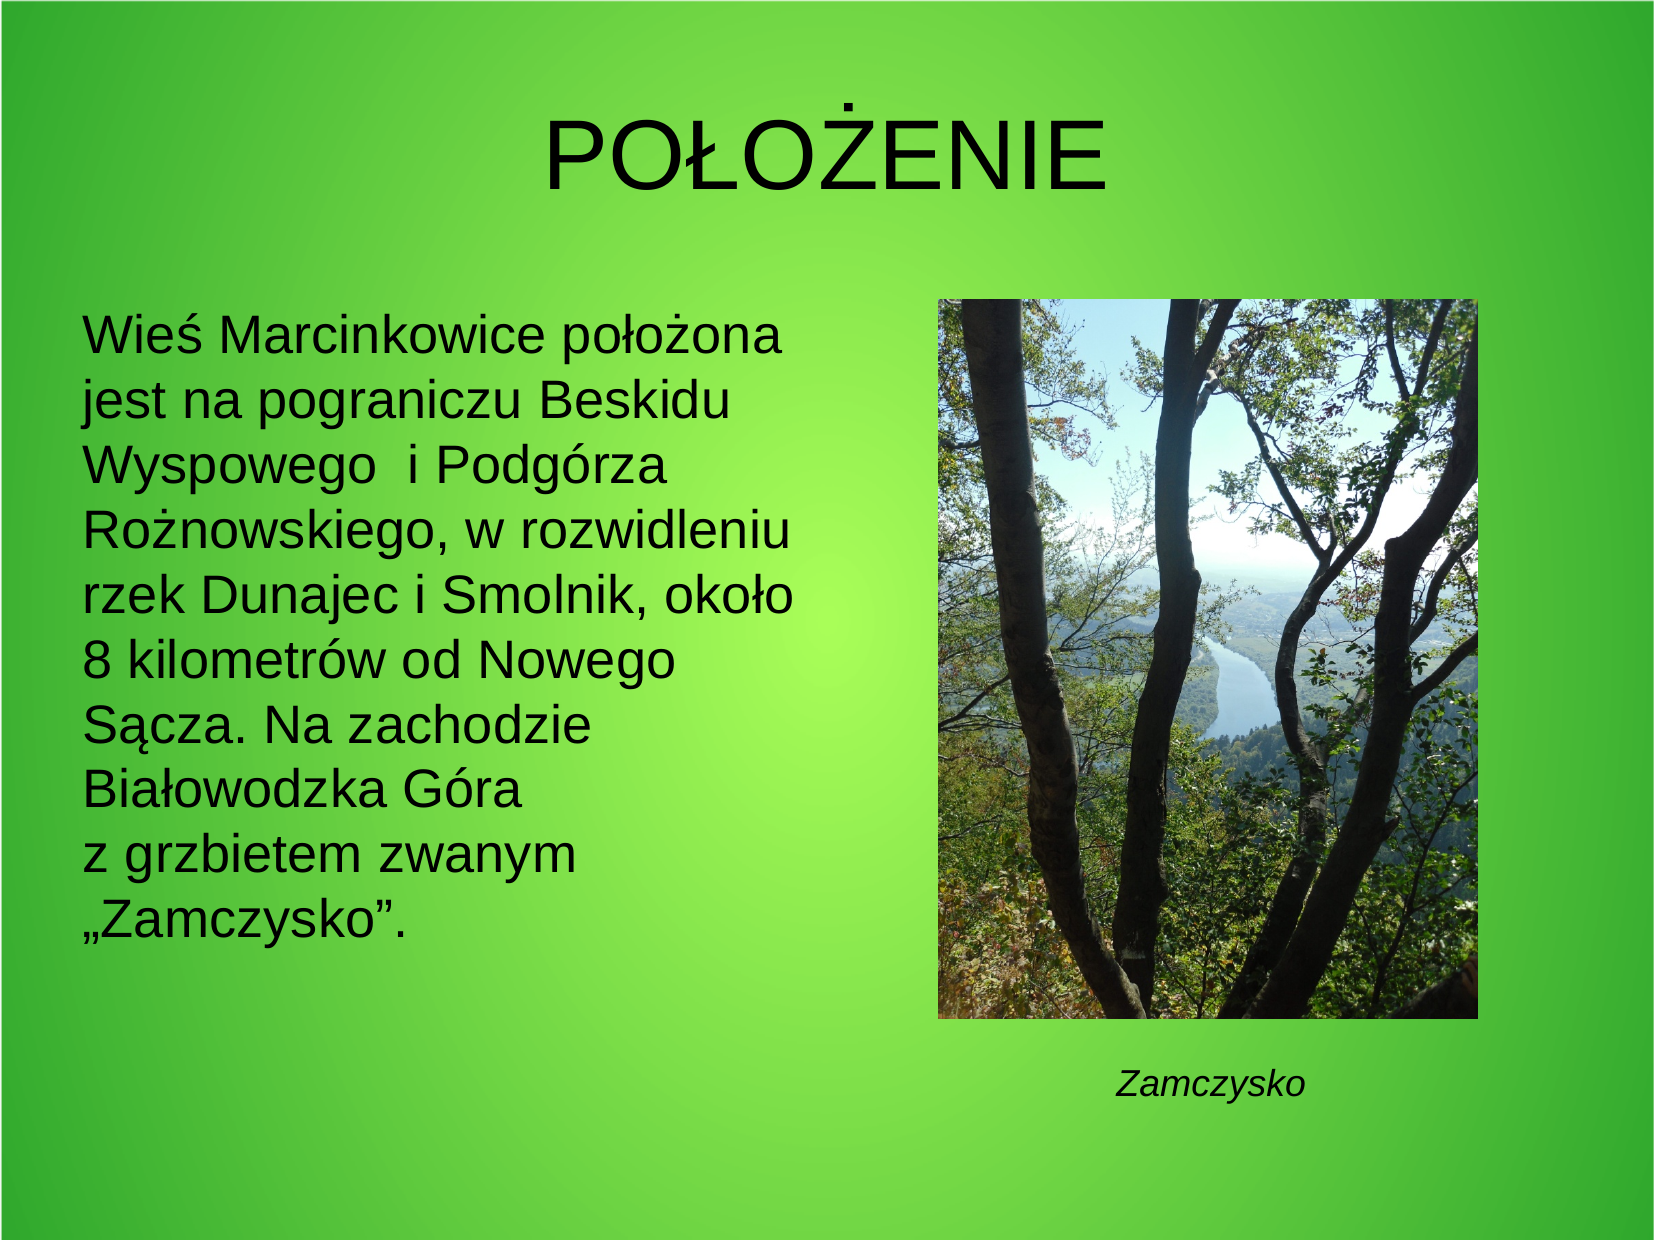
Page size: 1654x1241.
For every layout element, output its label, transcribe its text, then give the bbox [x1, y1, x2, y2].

text_box POŁOŻENIE [82, 47, 1571, 252]
text_box Zamczysko [968, 1051, 1465, 1108]
picture [0, 0, 1654, 1240]
text_box Wieś Marcinkowice położona jest na pograniczu Beskidu Wyspowego i Podgórza Rożnowskiego, w rozwidleniu rzek Dunajec i Smolnik, około 8 kilometrów od Nowego Sącza. Na zachodzie Białowodzka Góra z grzbietem zwanym „Zamczysko”. [82, 299, 809, 1019]
